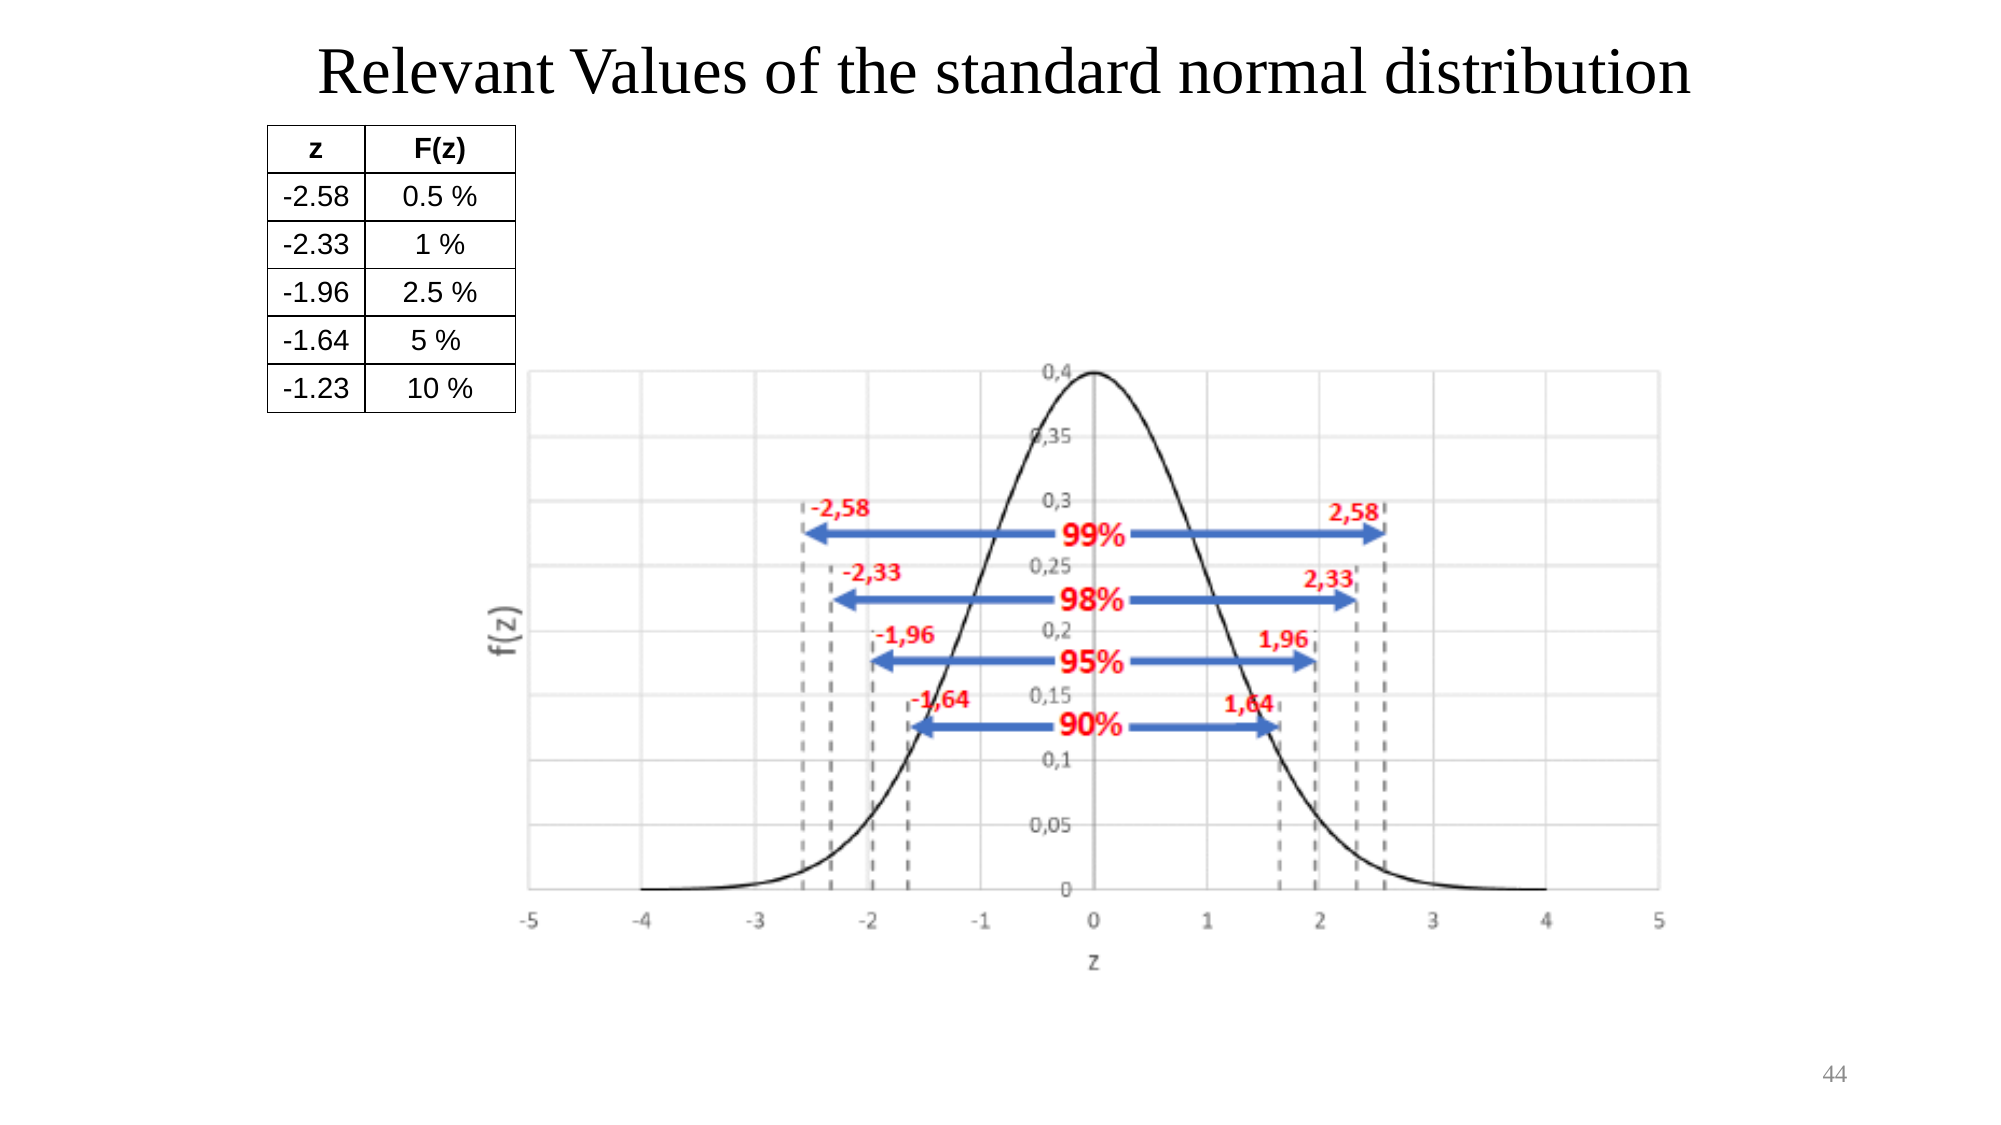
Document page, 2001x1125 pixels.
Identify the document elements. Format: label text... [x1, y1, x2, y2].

table_header z [268, 126, 364, 172]
slide_number 44 [1412, 1042, 1863, 1103]
table_cell 2.5 % [366, 269, 515, 315]
table_cell 5 % [366, 317, 515, 363]
table_cell 10 % [366, 365, 456, 412]
text_box Relevant Values of the standard normal distribution [279, 19, 1733, 126]
table_cell 1 % [366, 222, 515, 268]
table_cell -1.96 [268, 269, 364, 315]
picture [456, 334, 1746, 988]
table_cell -2.33 [268, 222, 364, 268]
table_cell -1.23 [268, 365, 364, 412]
table_cell -2.58 [268, 174, 364, 220]
table_cell -1.64 [268, 317, 364, 363]
table_cell 0.5 % [366, 174, 515, 220]
table_header F(z) [366, 126, 515, 172]
